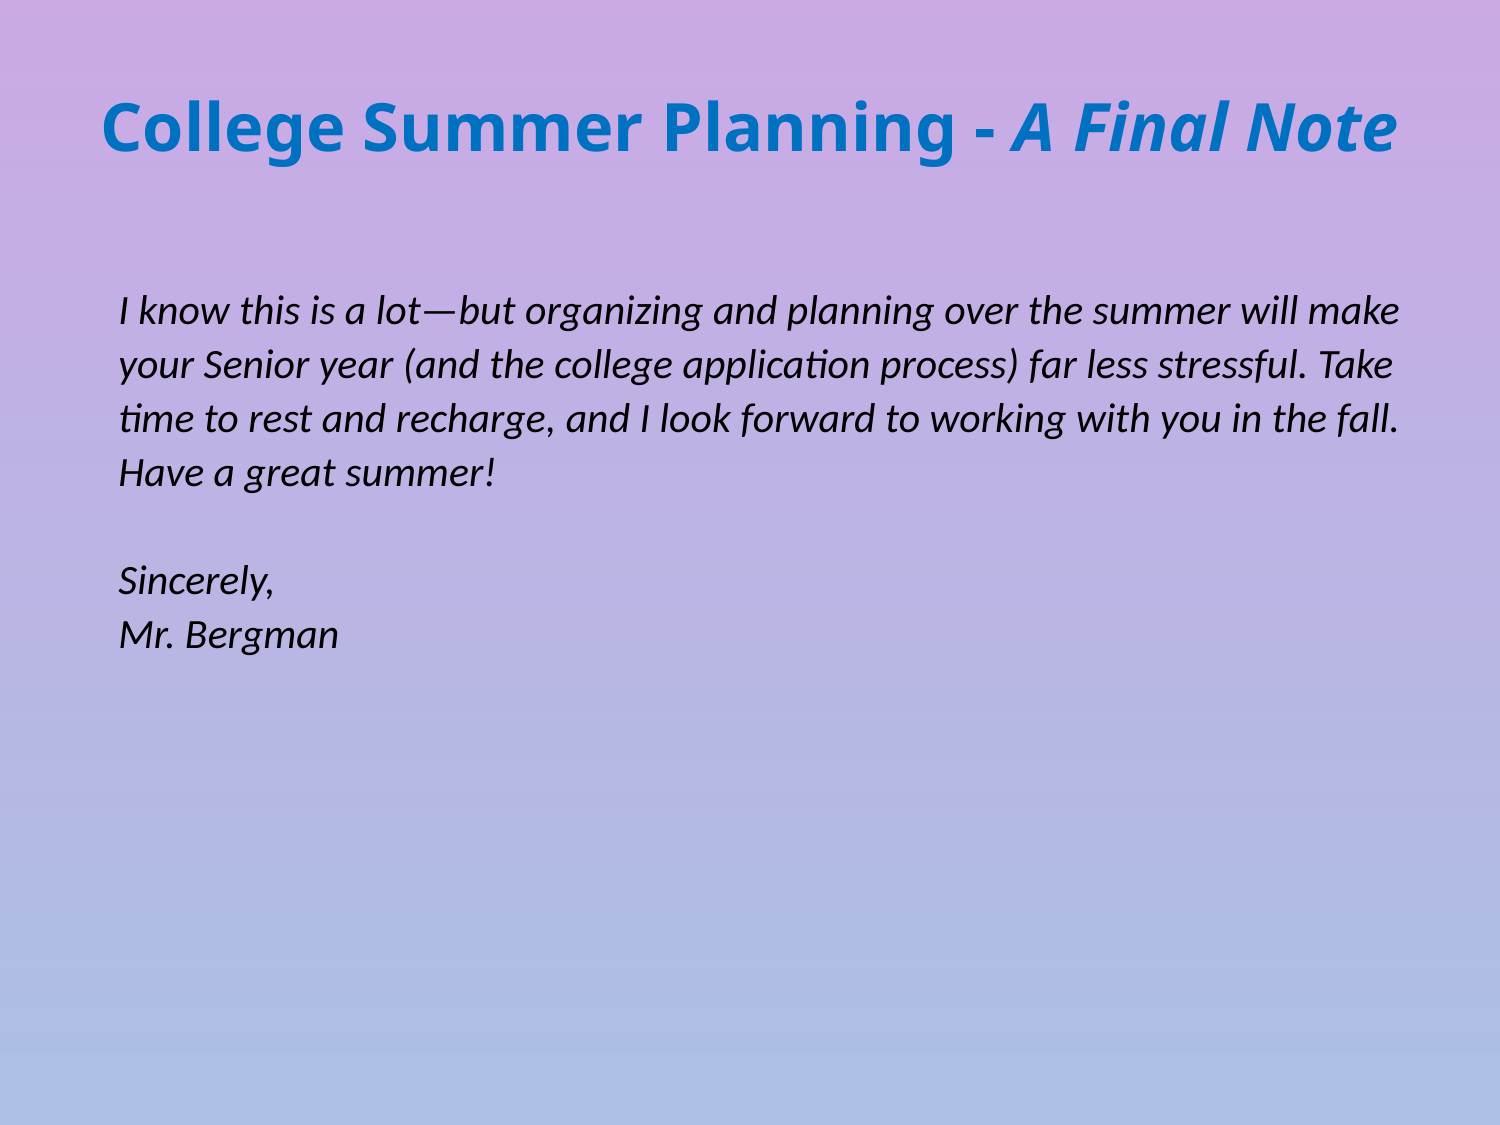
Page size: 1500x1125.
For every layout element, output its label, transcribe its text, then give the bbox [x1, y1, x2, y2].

list I know this is a lot—but organizing and planning over the summer will make your Senior year (and the college application process) far less stressful. Take time to rest and recharge, and I look forward to working with you in the fall. Have a great summer! Sincerely, Mr. Bergman [103, 211, 1424, 970]
title College Summer Planning - A Final Note [81, 54, 1419, 189]
